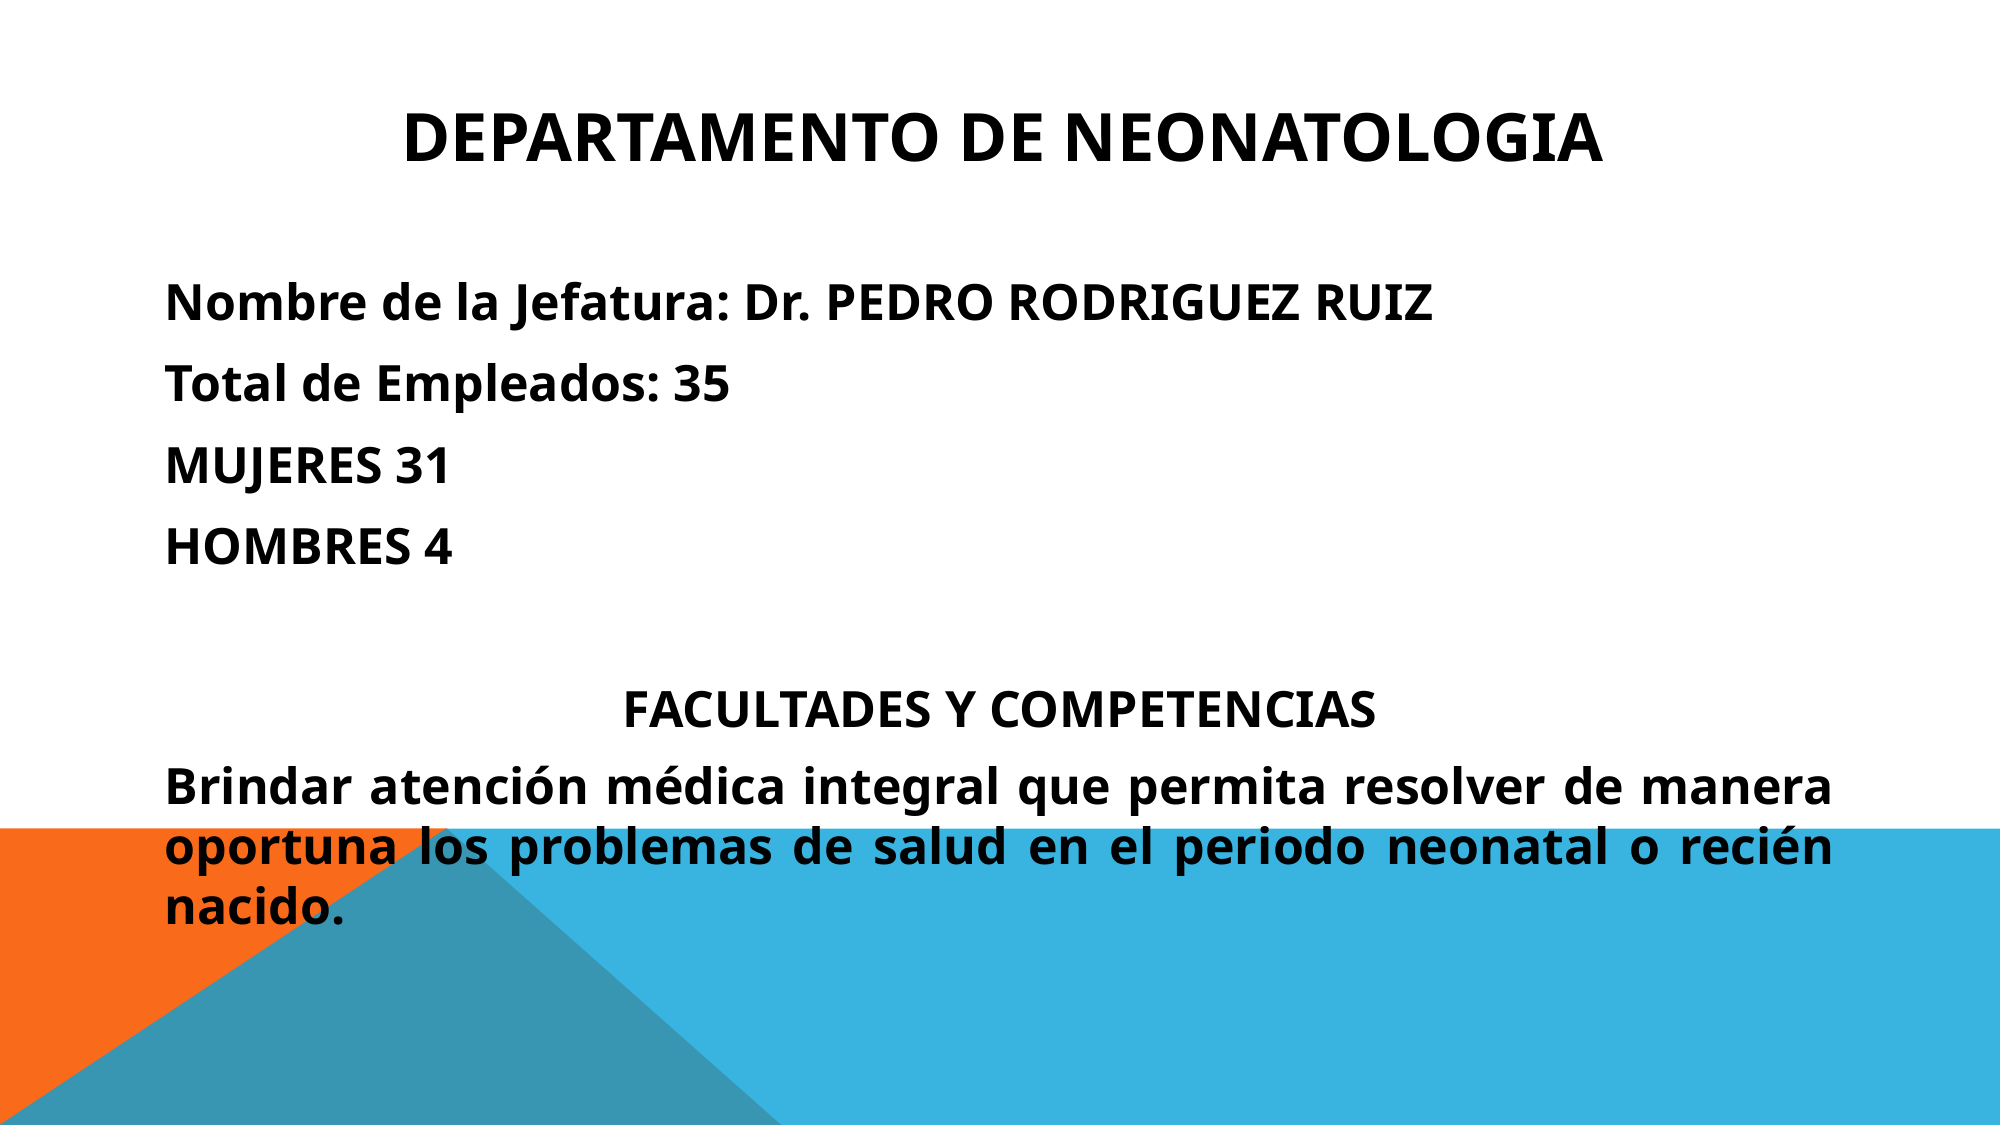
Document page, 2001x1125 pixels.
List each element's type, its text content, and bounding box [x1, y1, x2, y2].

title DEPARTAMENTO DE NEONATOLOGIA [153, 50, 1854, 220]
list Nombre de la Jefatura: Dr. PEDRO RODRIGUEZ RUIZ Total de Empleados: 35 MUJERES 31 HOMBRES 4 FACULTADES Y COMPETENCIAS Brindar atención médica integral que permita resolver de manera oportuna los problemas de salud en el periodo neonatal o recién nacido. [149, 244, 1851, 956]
